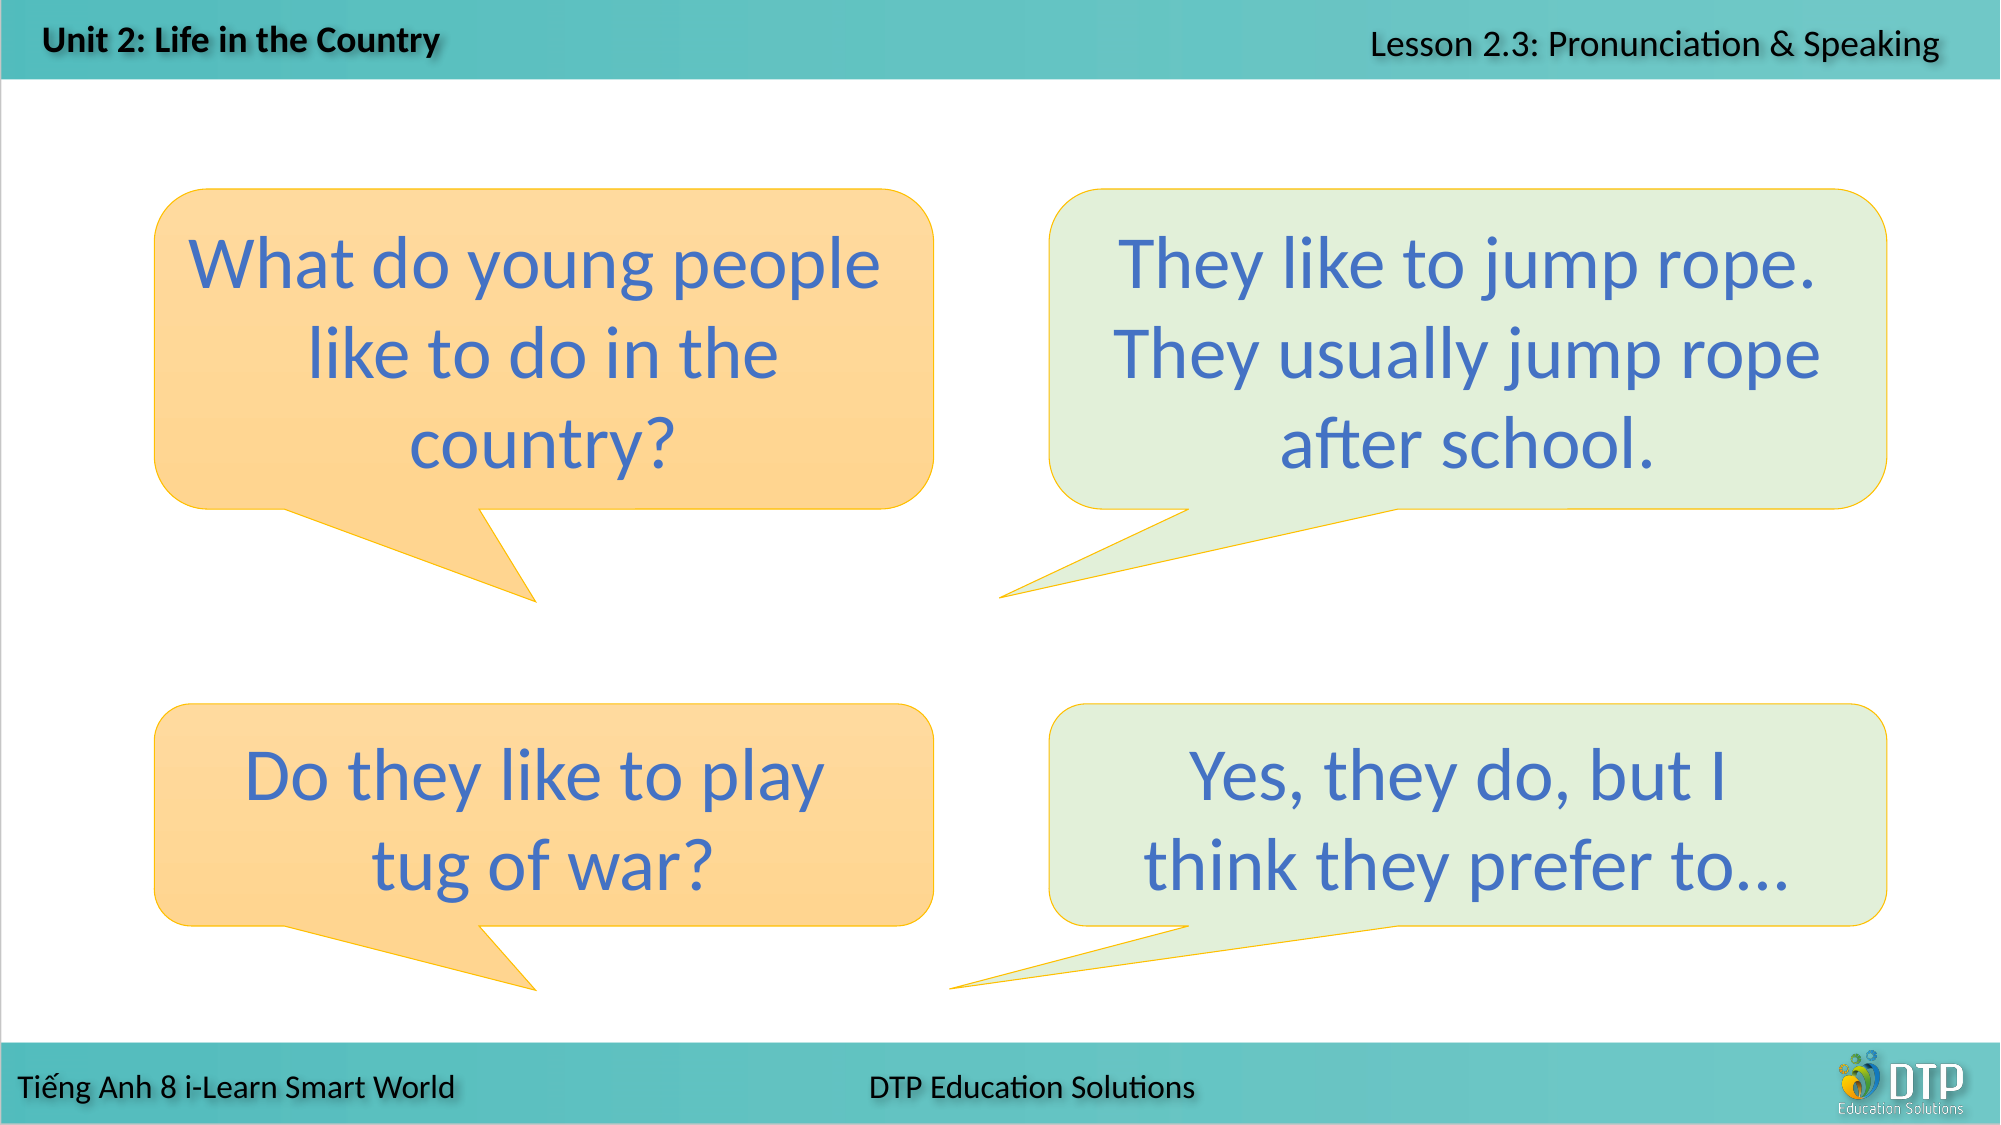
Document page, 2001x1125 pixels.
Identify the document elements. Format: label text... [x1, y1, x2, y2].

picture [0, 0, 2000, 1125]
text_box Do they like to play tug of war? [153, 703, 935, 992]
text_box They like to jump rope. They usually jump rope after school. [998, 188, 1888, 599]
text_box What do young people like to do in the country? [153, 188, 935, 603]
text_box Yes, they do, but I think they prefer to... [949, 703, 1888, 990]
